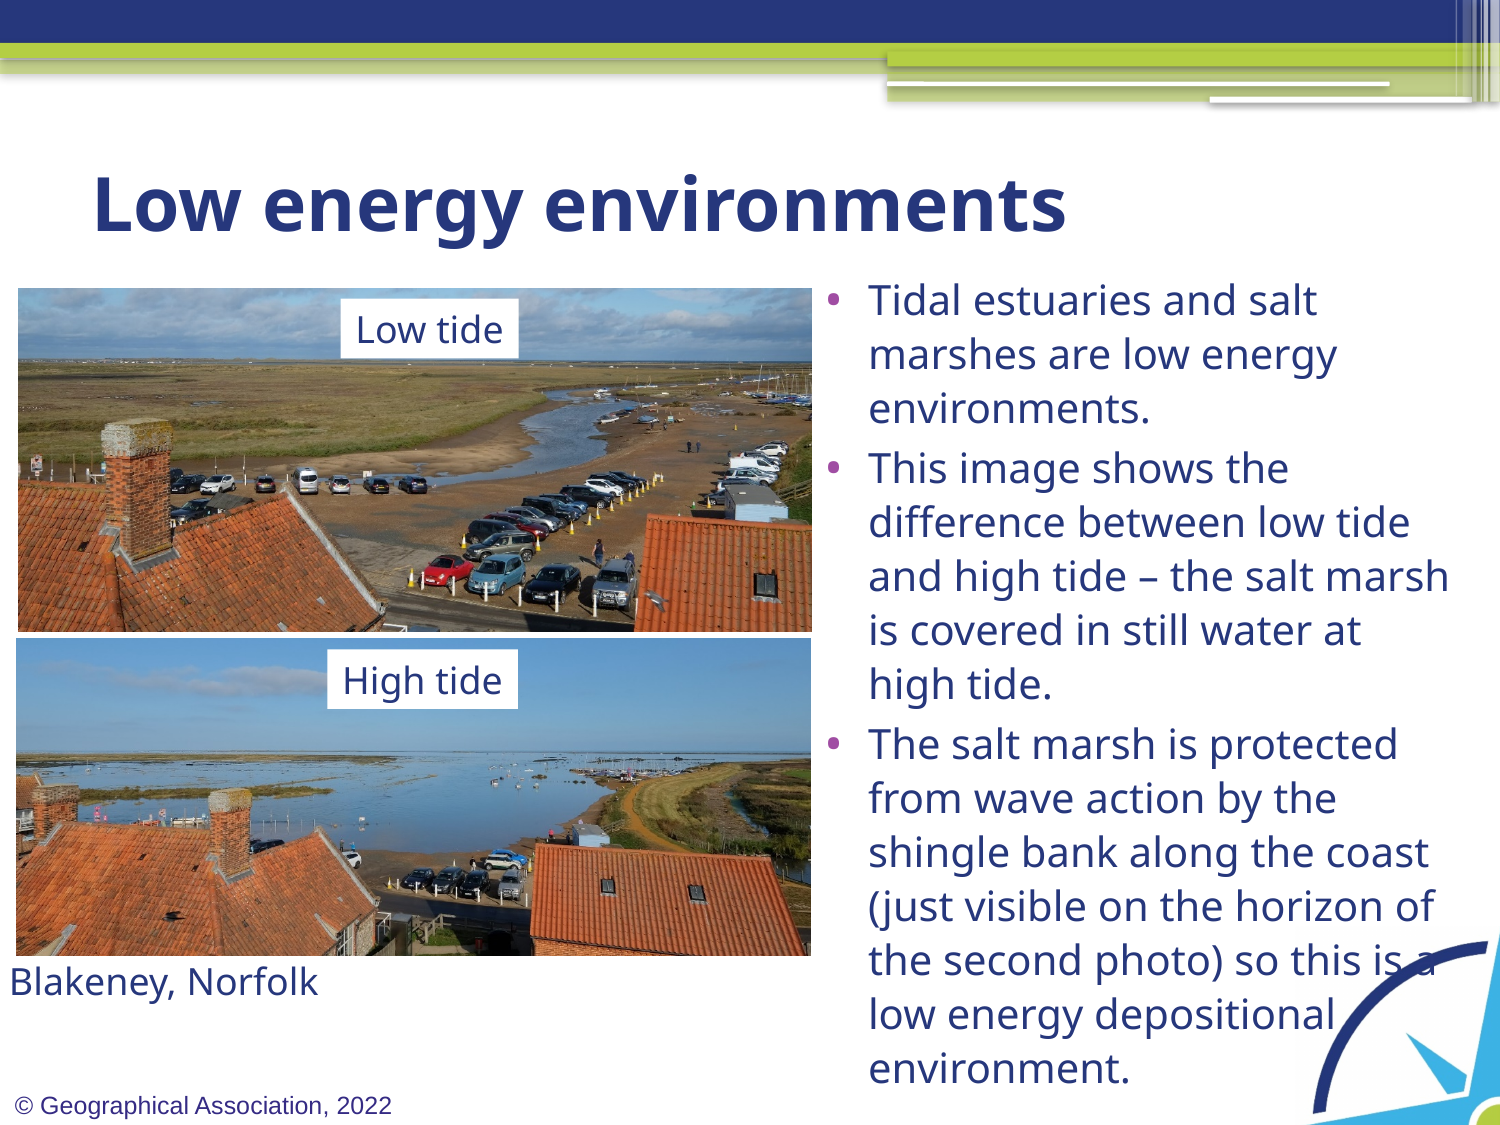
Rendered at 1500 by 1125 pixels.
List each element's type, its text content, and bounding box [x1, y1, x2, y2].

picture [17, 288, 812, 632]
list Tidal estuaries and salt marshes are low energy environments. This image shows the difference between low tide and high tide – the salt marsh is covered in still water at high tide. The salt marsh is protected from wave action by the shingle bank along the coast (just visible on the horizon of the second photo) so this is a low energy depositional environment. [793, 262, 1473, 1032]
picture [1296, 927, 1500, 1125]
text_box Blakeney, Norfolk [0, 950, 334, 1011]
title Low energy environments [76, 113, 1427, 285]
picture [16, 638, 811, 956]
